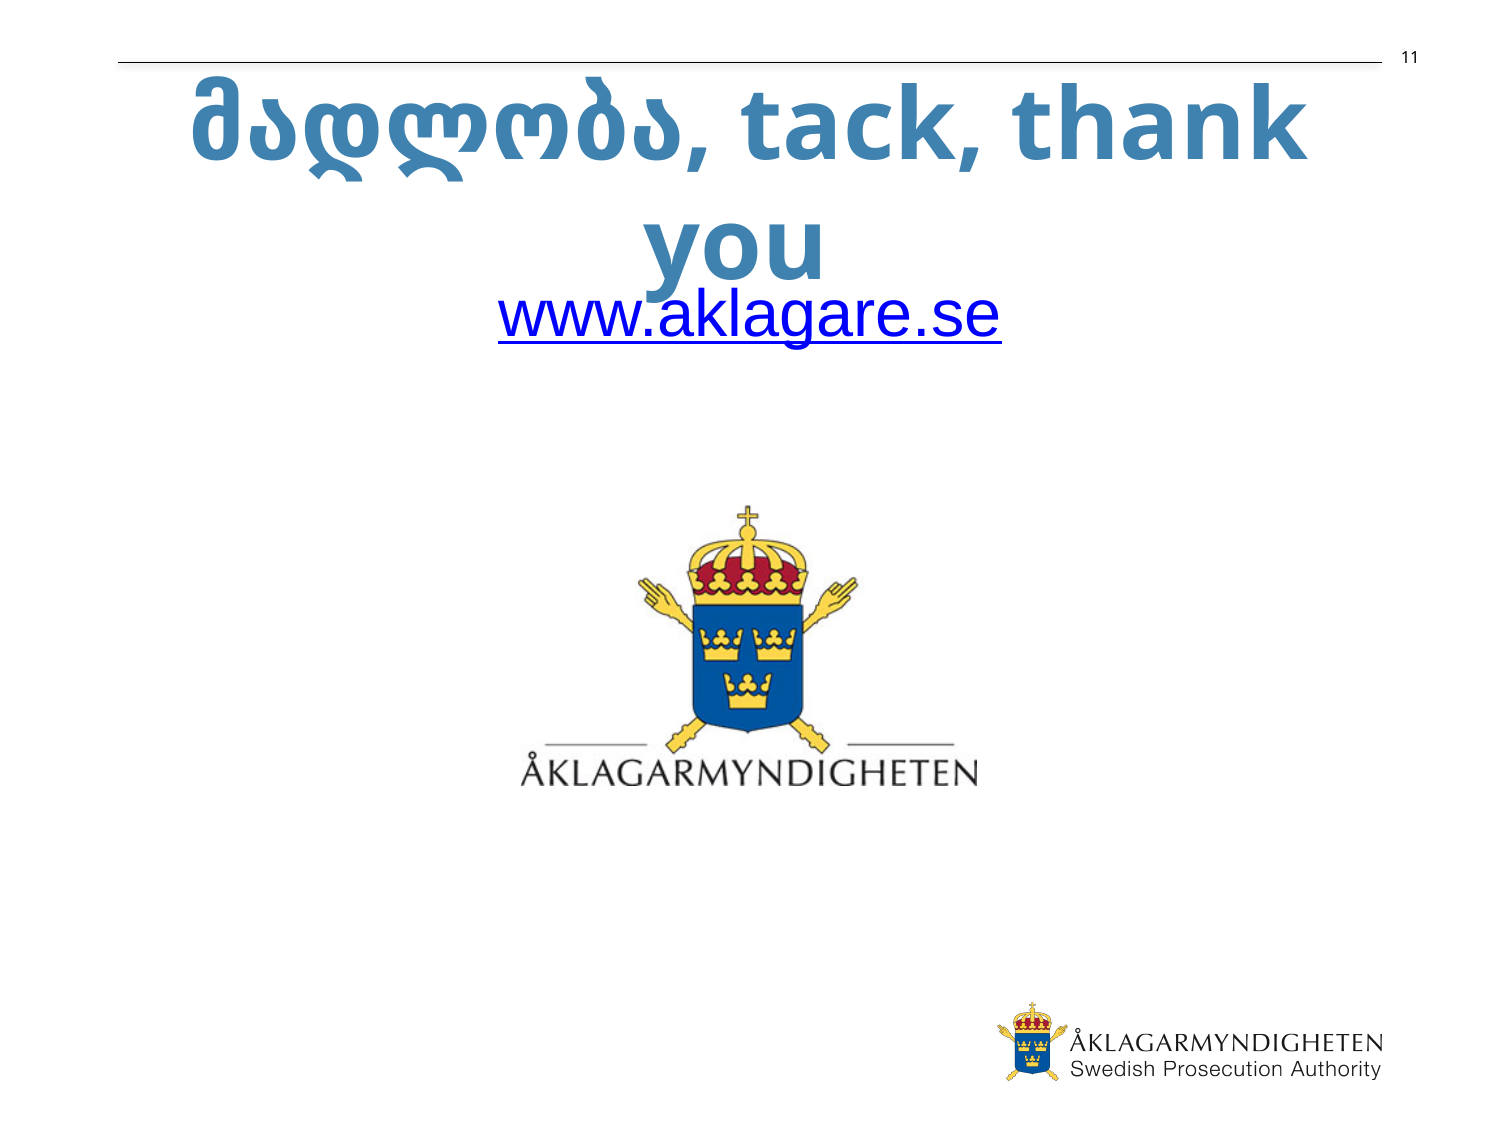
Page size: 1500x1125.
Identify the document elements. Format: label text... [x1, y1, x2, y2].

title მადლობა, tack, thank you [116, 120, 1382, 239]
picture [521, 503, 977, 787]
list www.aklagare.se [118, 262, 1382, 962]
picture [997, 1001, 1382, 1082]
